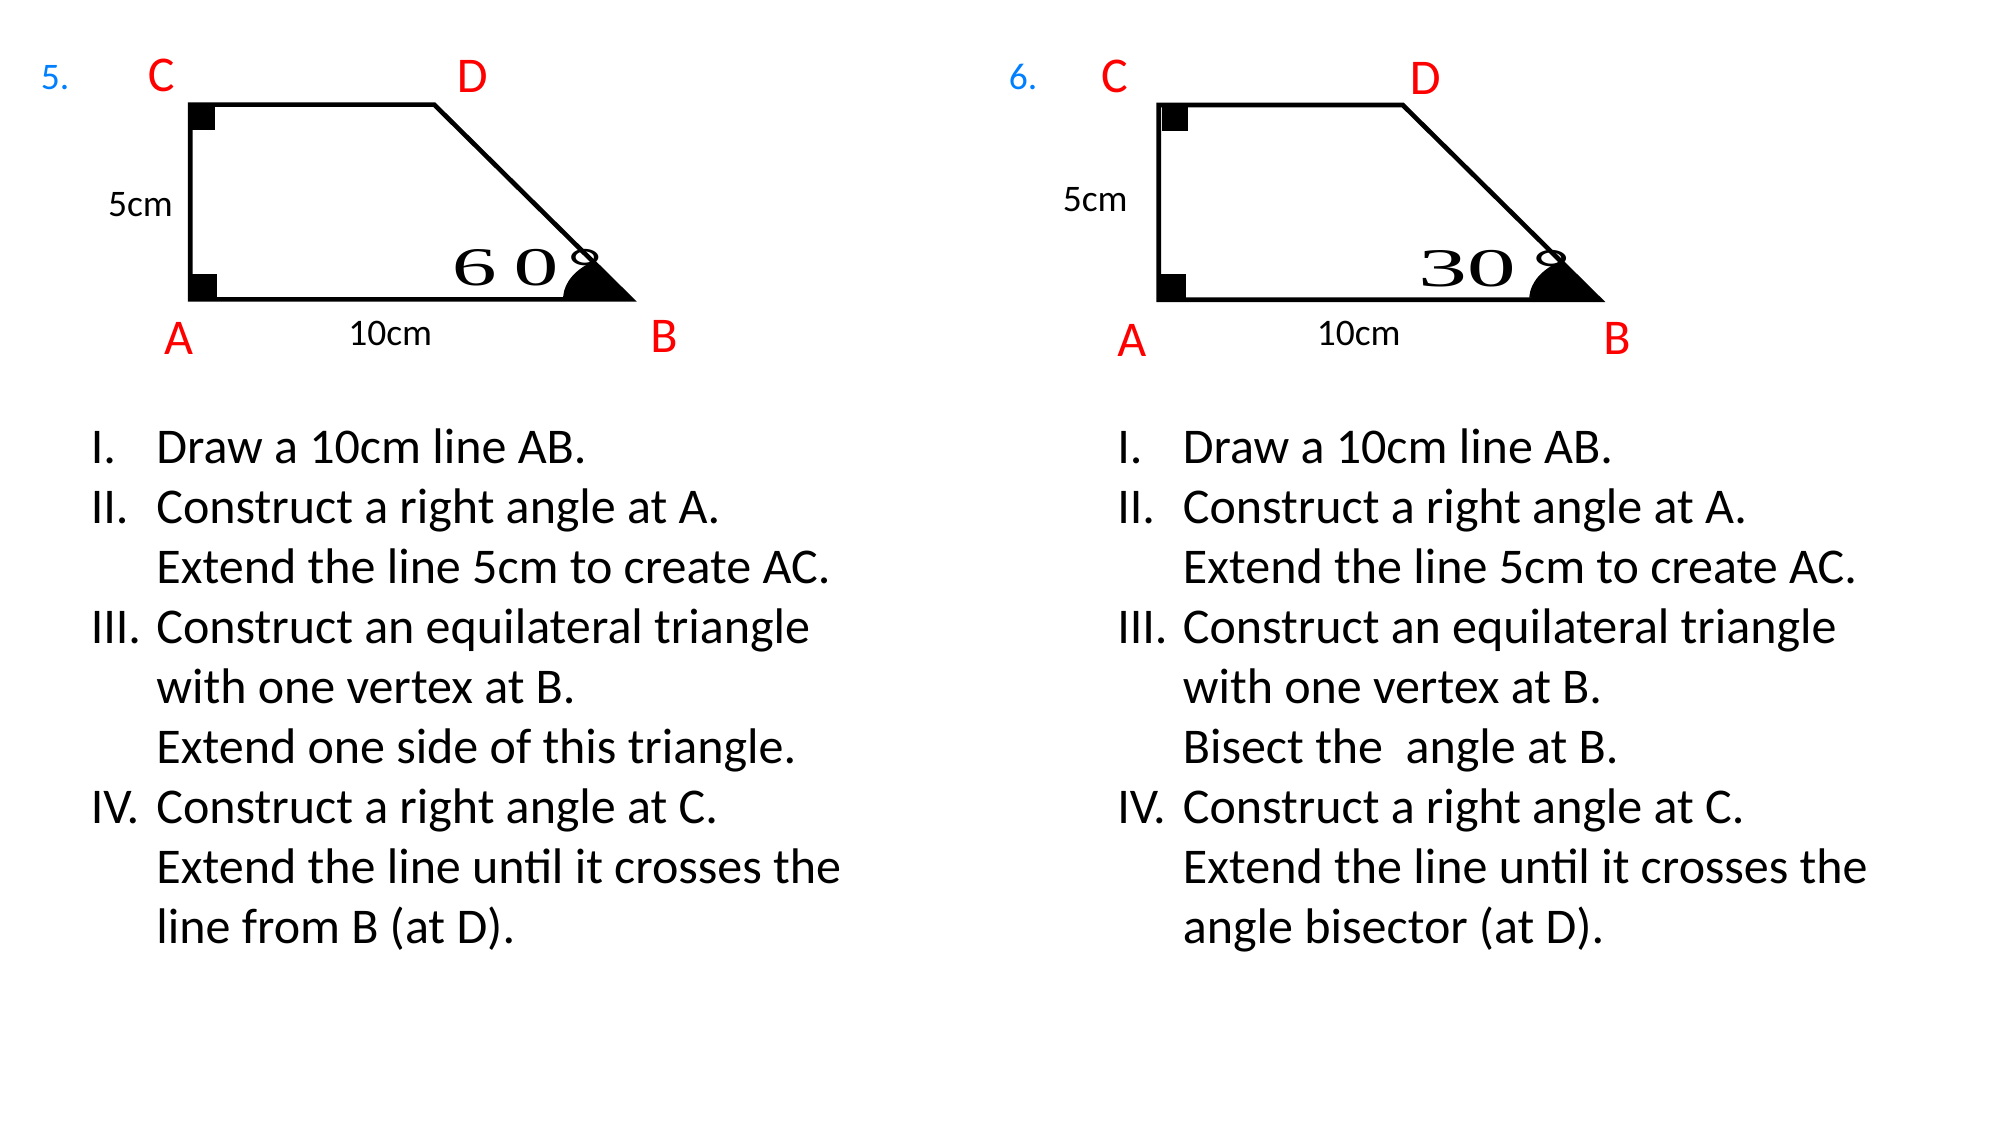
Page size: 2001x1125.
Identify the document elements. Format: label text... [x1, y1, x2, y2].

text_box 6. [994, 44, 1093, 105]
text_box [1529, 264, 1599, 301]
text_box A [149, 296, 200, 372]
text_box C [133, 33, 184, 109]
text_box 10cm [333, 300, 488, 360]
text_box [563, 263, 633, 300]
text_box 10cm [1302, 300, 1457, 361]
text_box Draw a 10cm line AB. Construct a right angle at A. Extend the line 5cm to create AC. Construct an equilateral triangle with one vertex at B. Extend one side of this triangle. Construct a right angle at C. Extend the line until it crosses the line from B (at D). [76, 406, 878, 962]
text_box [1159, 274, 1186, 301]
text_box 5cm [1048, 166, 1154, 227]
text_box [189, 103, 634, 301]
text_box B [1588, 297, 1639, 372]
text_box D [1395, 36, 1446, 112]
text_box [1157, 104, 1592, 301]
text_box [189, 103, 215, 130]
text_box C [1086, 35, 1137, 111]
text_box 5. [26, 44, 86, 105]
text_box D [442, 35, 493, 110]
text_box 5cm [93, 171, 199, 232]
text_box [1162, 104, 1188, 131]
text_box B [635, 295, 686, 370]
text_box A [1102, 298, 1153, 374]
text_box [190, 274, 217, 300]
